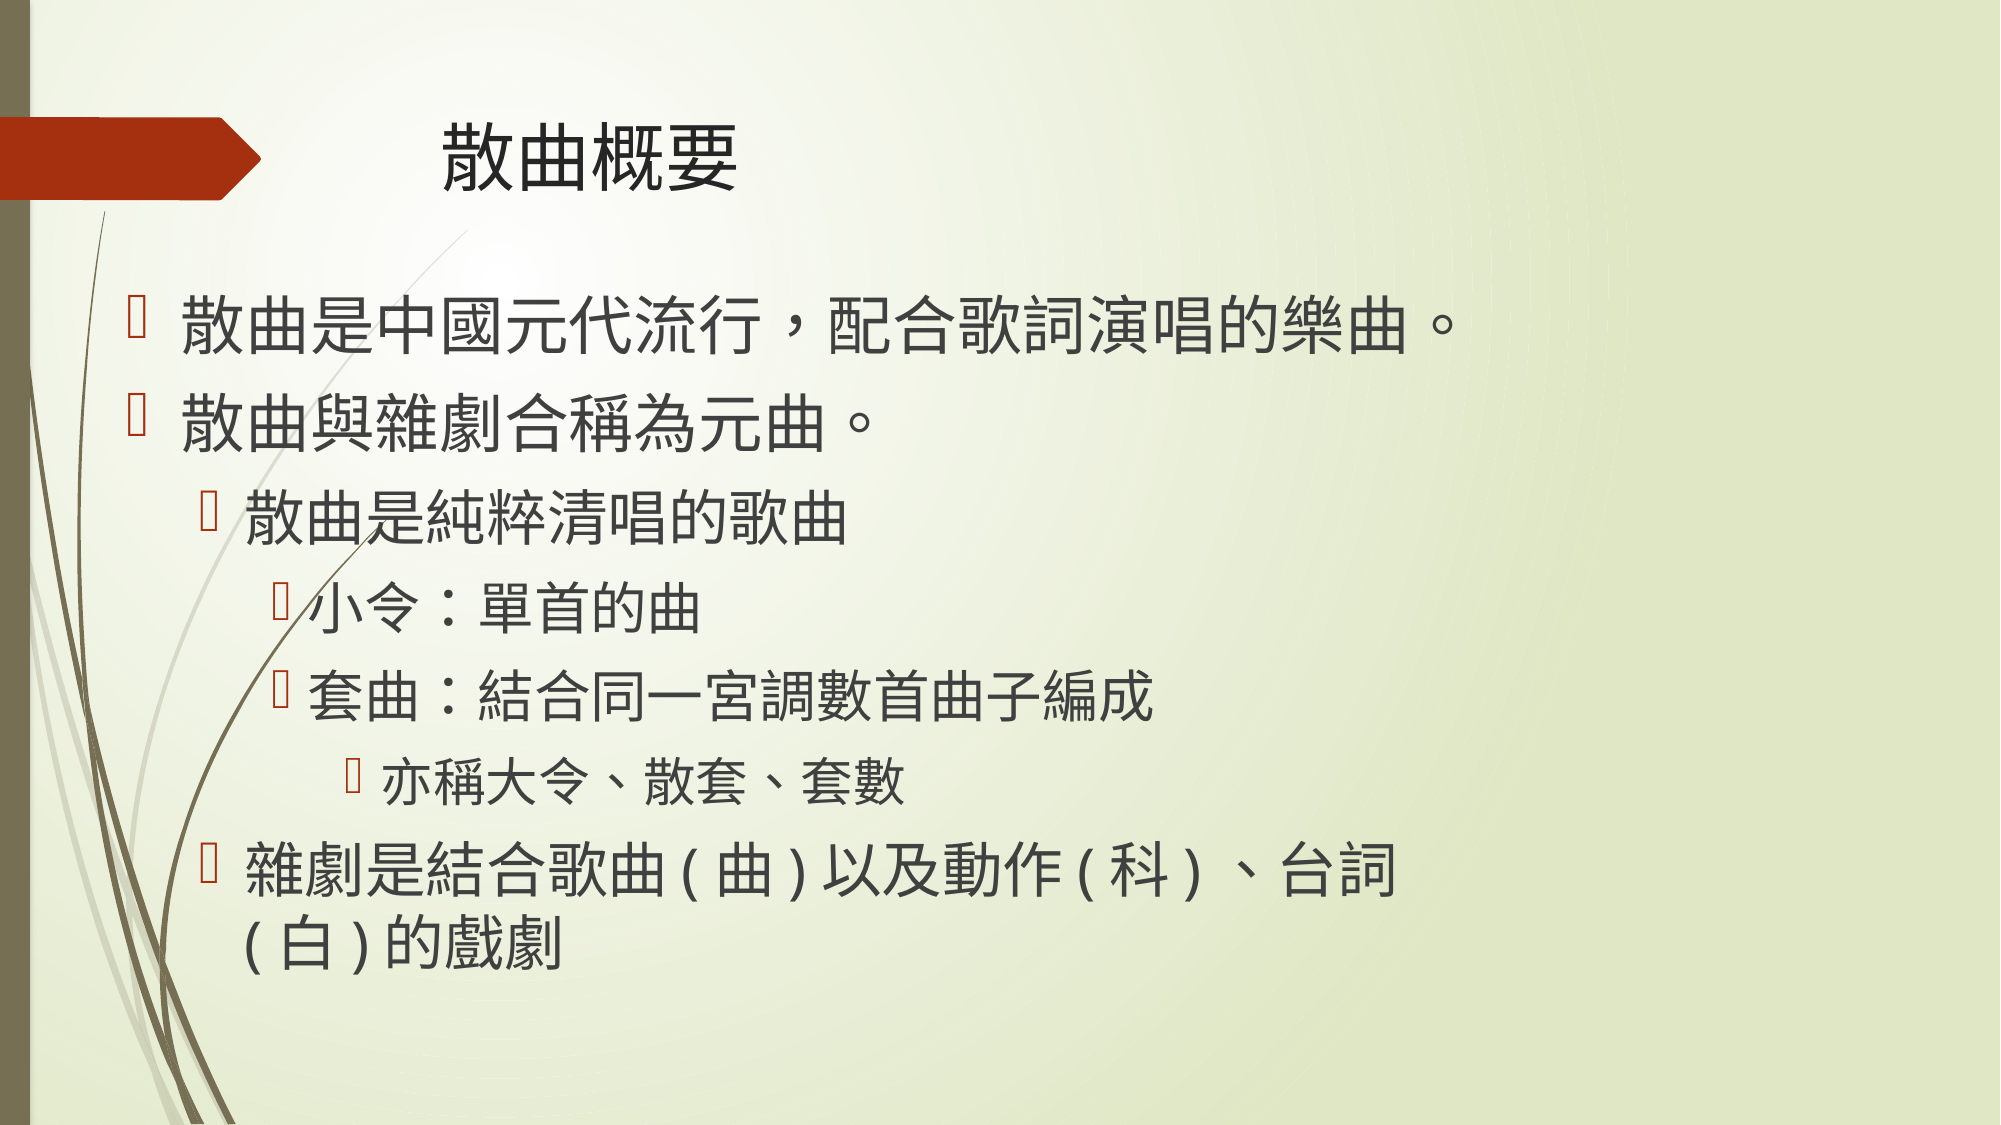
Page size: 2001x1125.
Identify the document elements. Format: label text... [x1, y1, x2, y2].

title 散曲概要 [425, 102, 1888, 313]
list 散曲是中國元代流行，配合歌詞演唱的樂曲。 散曲與雜劇合稱為元曲。 散曲是純粹清唱的歌曲 小令：單首的曲 套曲：結合同一宮調數首曲子編成 亦稱大令、散套、套數 雜劇是結合歌曲(曲)以及動作(科)、台詞(白)的戲劇 [111, 277, 1522, 992]
